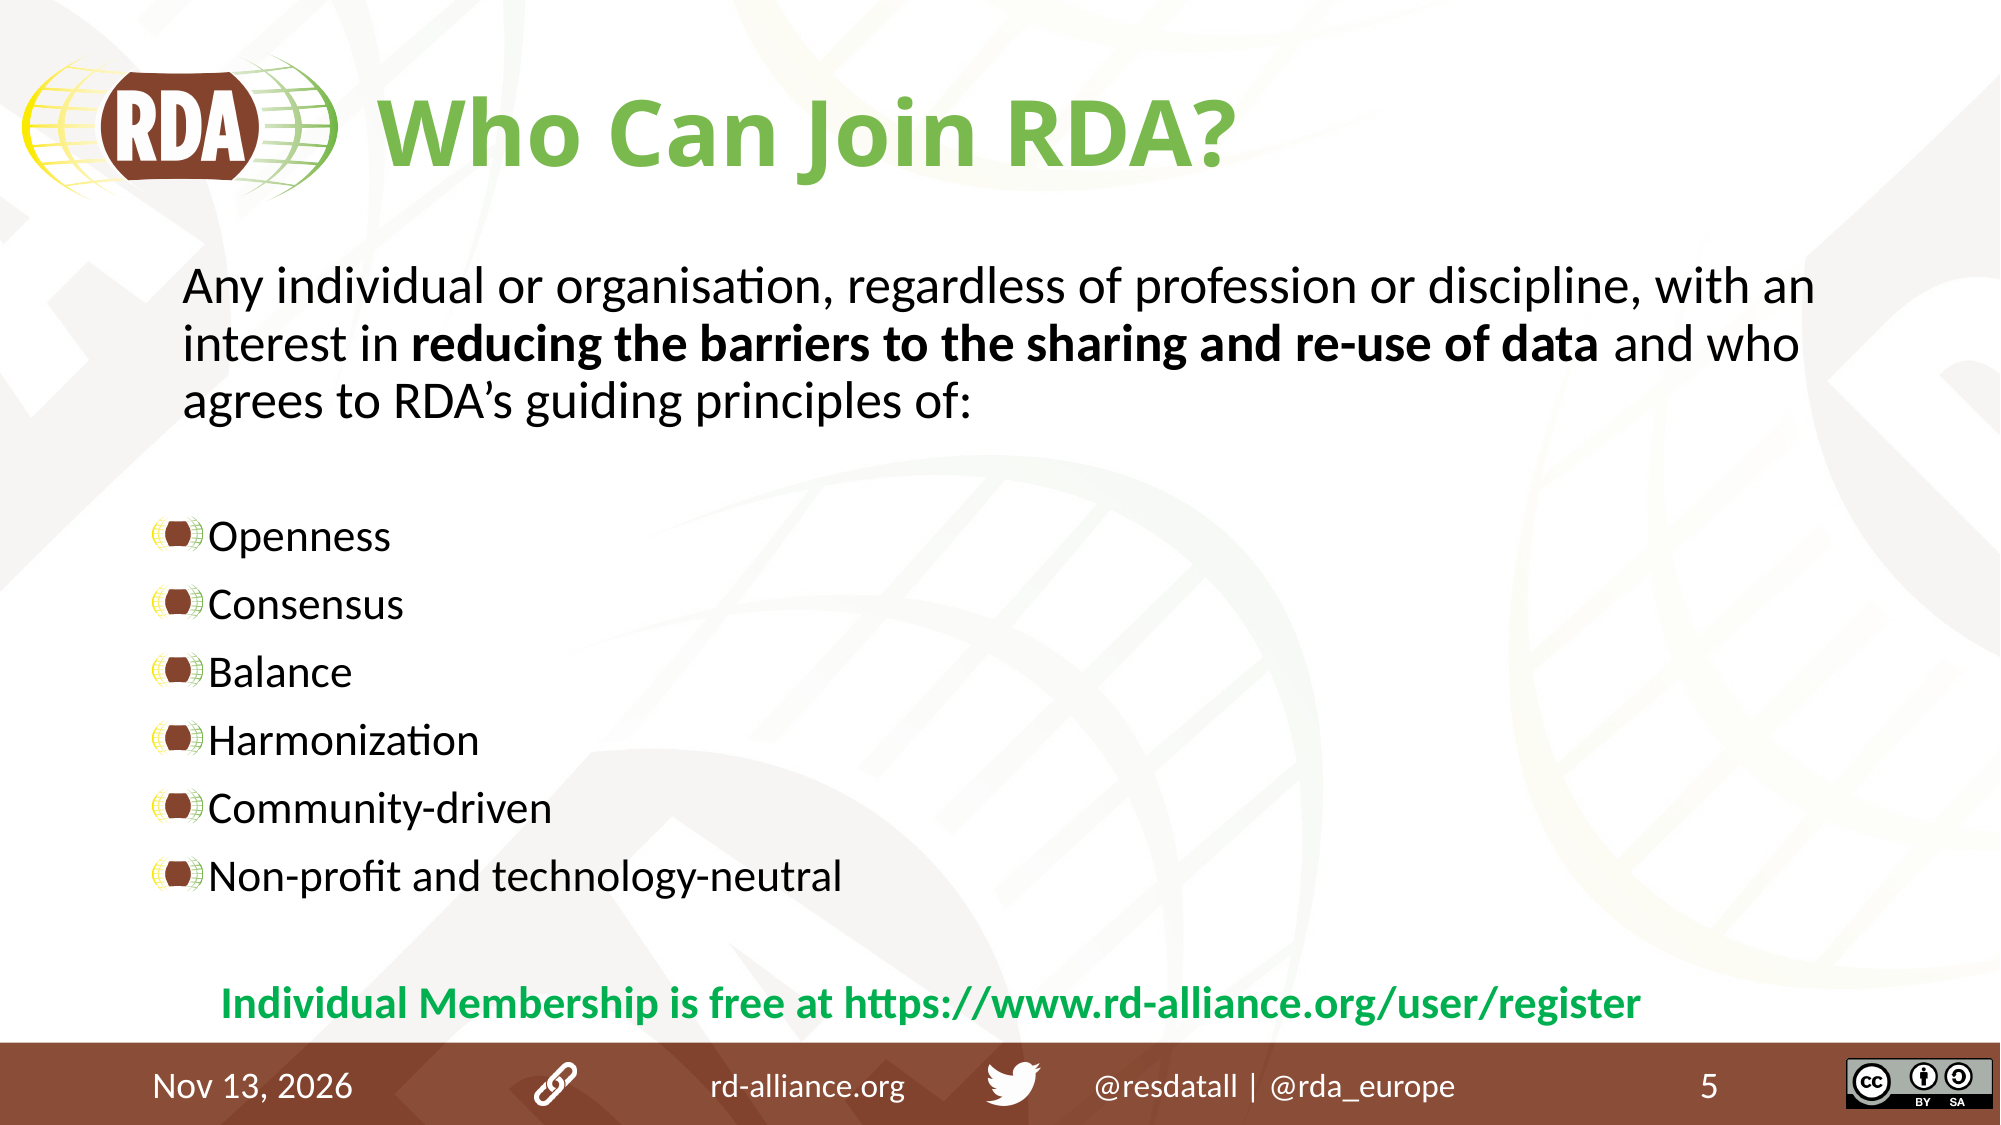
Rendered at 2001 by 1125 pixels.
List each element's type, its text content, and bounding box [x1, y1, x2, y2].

picture [21, 51, 341, 203]
picture [152, 788, 203, 824]
picture [152, 856, 203, 892]
slide_number 5 [1684, 1054, 1800, 1125]
title Who Can Join RDA? [362, 46, 1897, 227]
picture [152, 720, 203, 756]
picture [152, 516, 203, 552]
footer rd-alliance.org @resdatall | @rda_europe [538, 1054, 1629, 1114]
picture [152, 652, 203, 688]
picture [152, 584, 203, 620]
picture [1846, 1058, 1993, 1109]
list Any individual or organisation, regardless of profession or discipline, with an interest in reducing the barriers to the sharing and re-use of data and who agrees to RDA’s guiding principles of: Openness Consensus Balance Harmonization Community-driven Non-profit and technology-neutral Individual Membership is free at https://www.rd-alliance.org/user/register [137, 250, 1897, 1038]
slide_number 21-Oct-20 [137, 1054, 372, 1114]
picture [534, 1062, 538, 1106]
